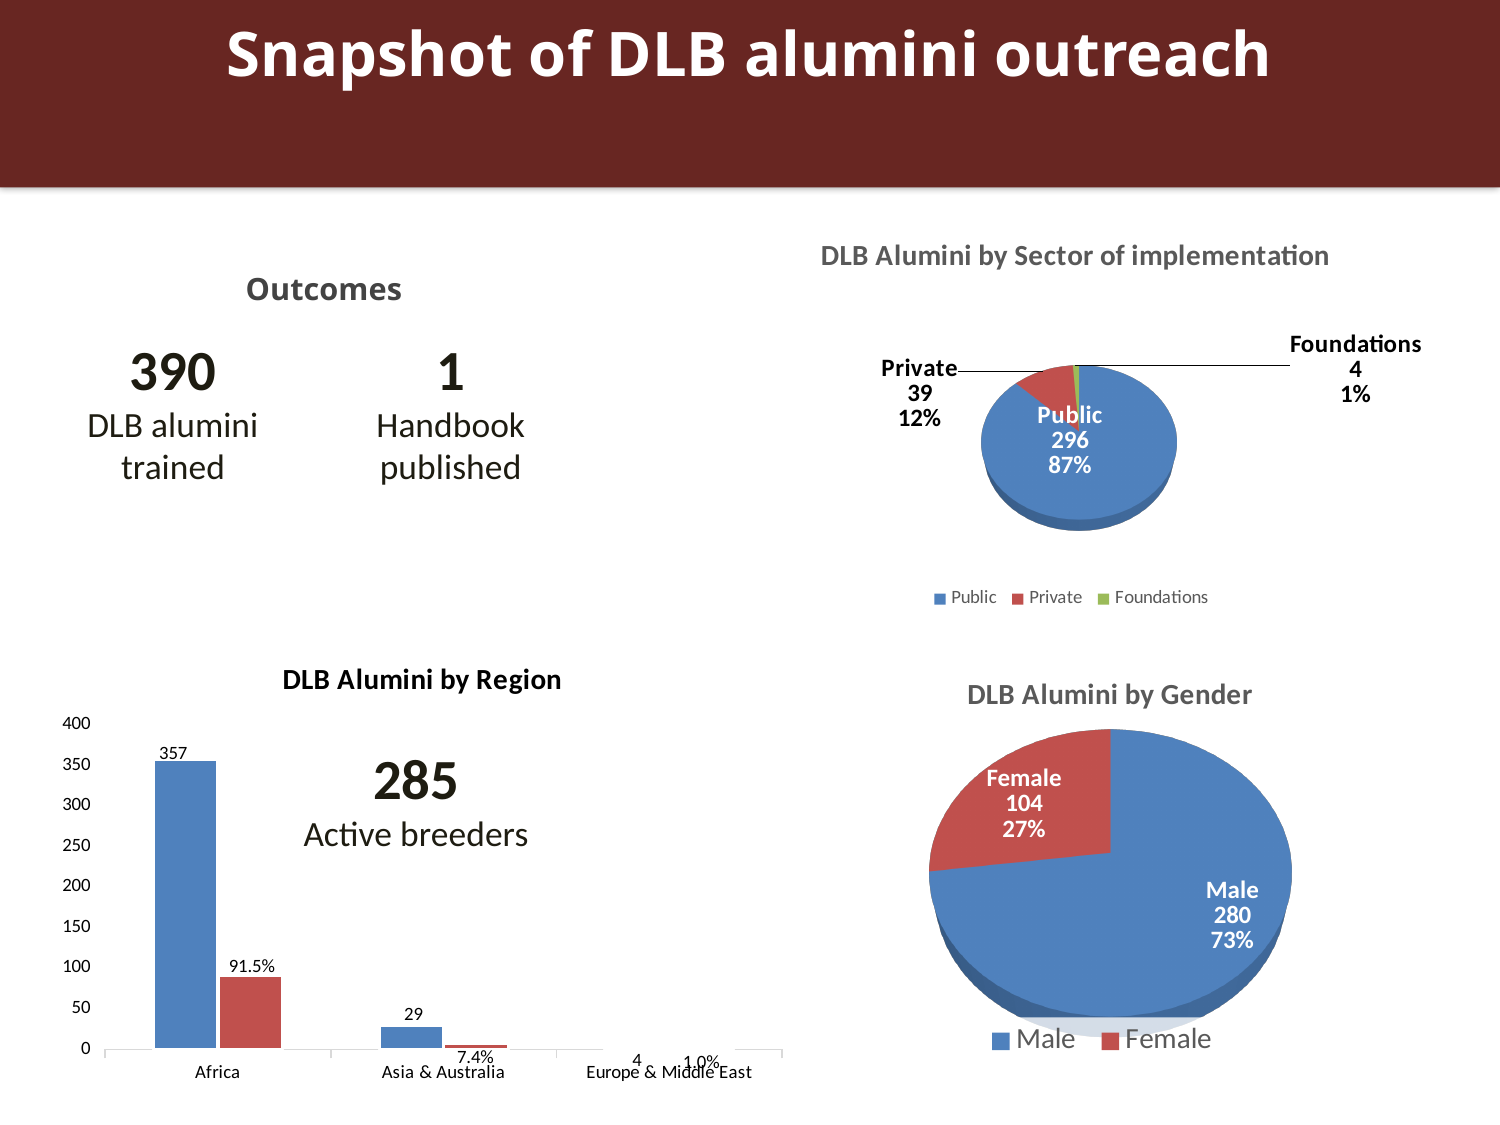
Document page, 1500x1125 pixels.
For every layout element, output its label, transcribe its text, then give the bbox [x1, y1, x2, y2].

text_box Snapshot of DLB alumini outreach [57, 7, 1443, 178]
text_box Outcomes [121, 262, 527, 314]
text_box 1 Handbook published [334, 326, 568, 495]
text_box 390 DLB alumini trained [22, 326, 324, 495]
chart [46, 217, 1443, 1099]
